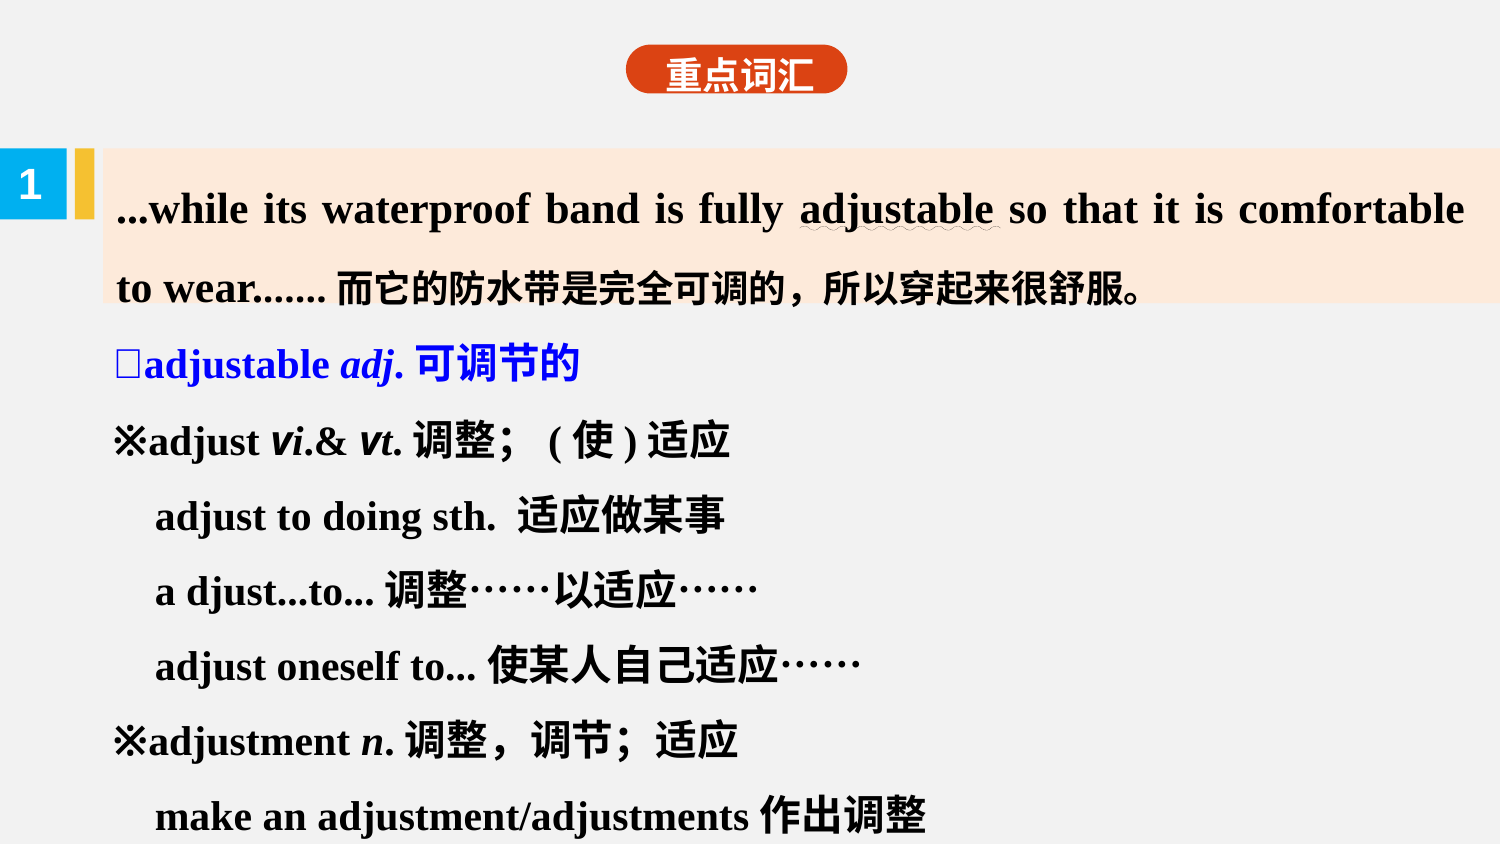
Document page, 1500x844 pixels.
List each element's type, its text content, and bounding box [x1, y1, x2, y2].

text_box [73, 146, 96, 221]
text_box [623, 43, 643, 95]
text_box 重点词汇 [643, 23, 837, 103]
text_box [0, 146, 69, 221]
text_box [101, 146, 1500, 305]
text_box [837, 46, 850, 92]
text_box ...while its waterproof band is fully adjustable so that it is comfortable to wear.……而它的防水带是完全可调的，所以穿起来很舒服。 [104, 147, 1477, 317]
text_box 1 [6, 149, 73, 214]
text_box adjustable adj.可调节的 [101, 306, 1457, 383]
text_box ※adjust vi.& vt.调整；(使)适应 adjust to doing sth. 适应做某事 a djust...to...调整……以适应…… adjust oneself to...使某人自己适应…… ※adjustment n.调整，调节；适应 make an adjustment/adjustments作出调整 [101, 383, 1457, 844]
